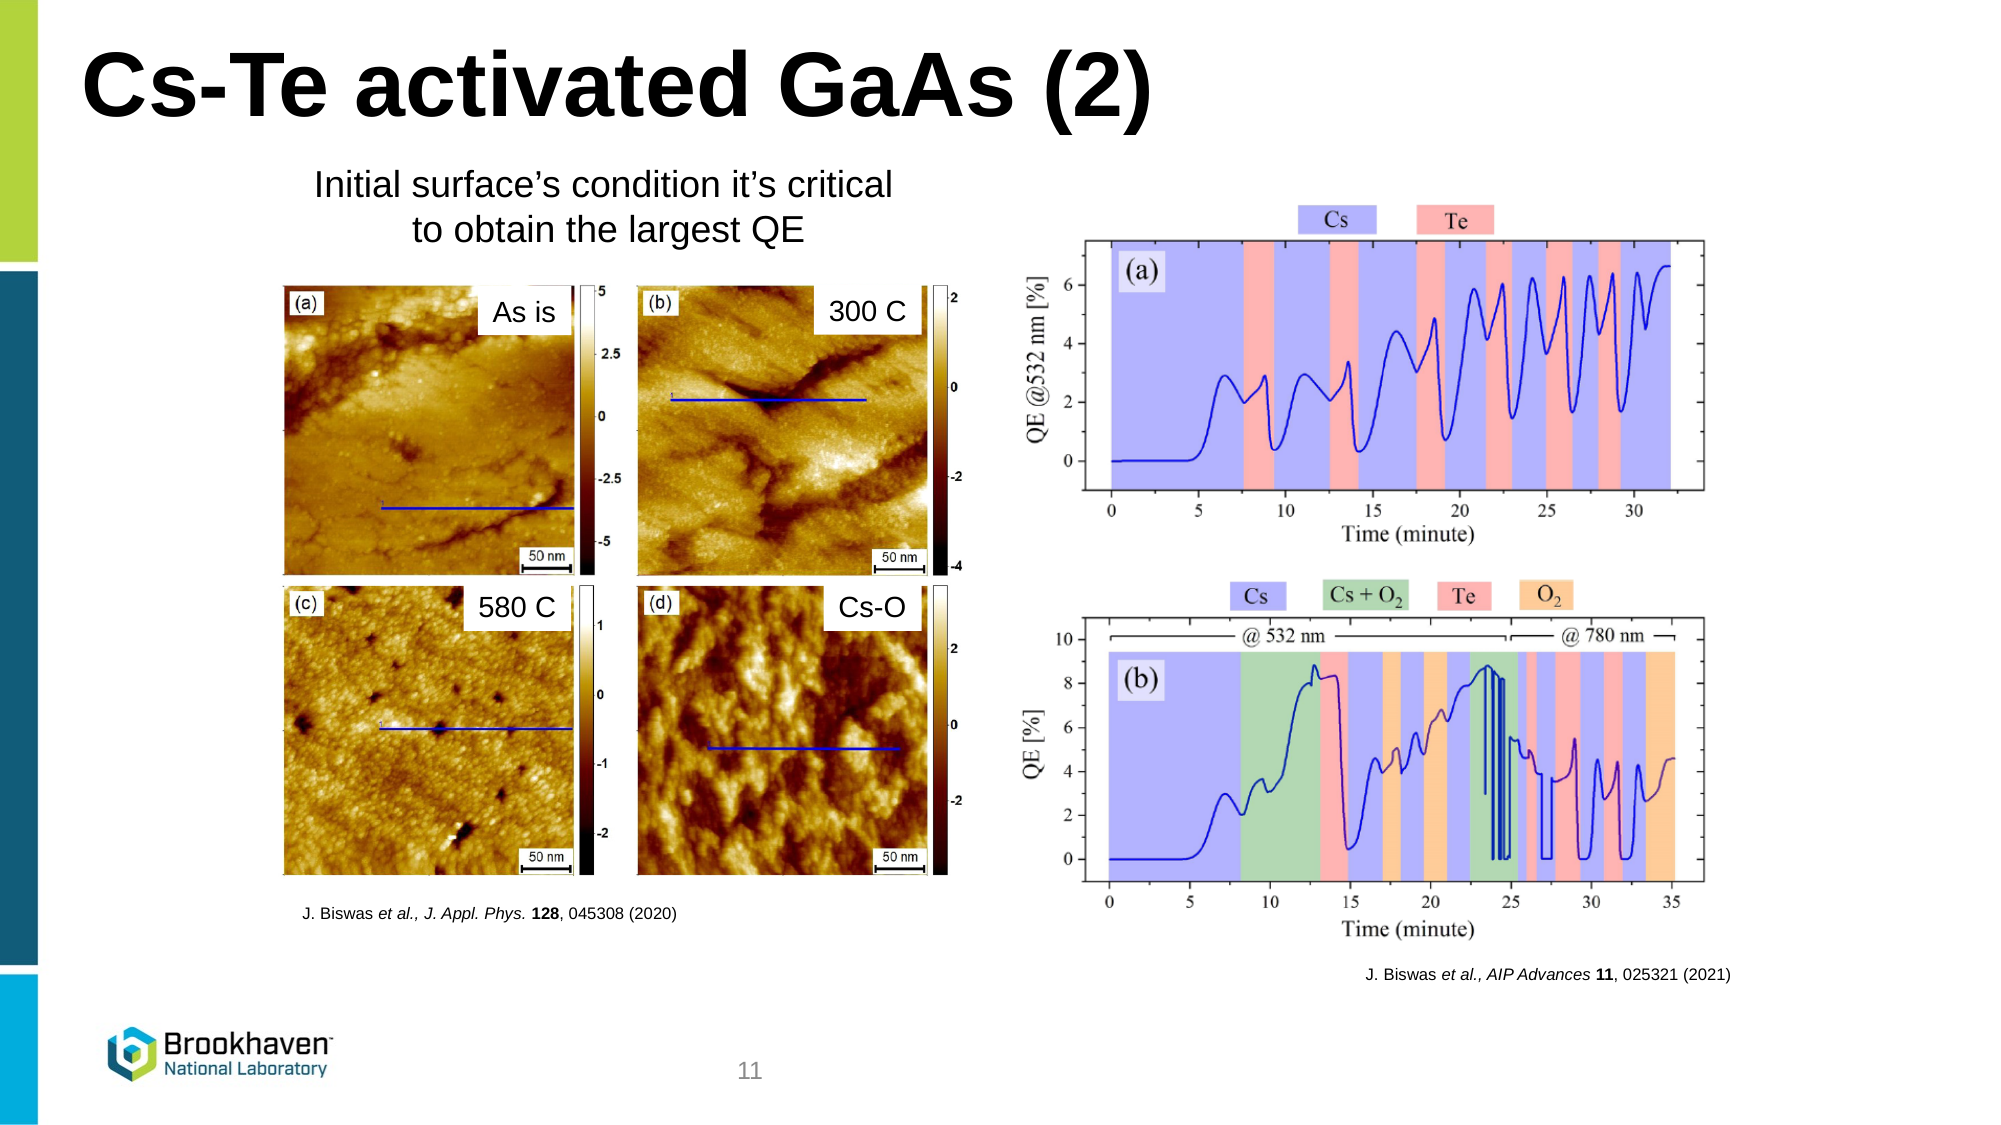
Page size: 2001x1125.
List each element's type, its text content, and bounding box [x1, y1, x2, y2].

text_box Initial surface’s condition it’s critical to obtain the largest QE [299, 152, 919, 258]
slide_number 11 [581, 1039, 919, 1100]
picture [0, 0, 2001, 1125]
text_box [1004, 178, 1750, 993]
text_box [263, 268, 978, 931]
title Cs-Te activated GaAs (2) [66, 22, 1434, 151]
